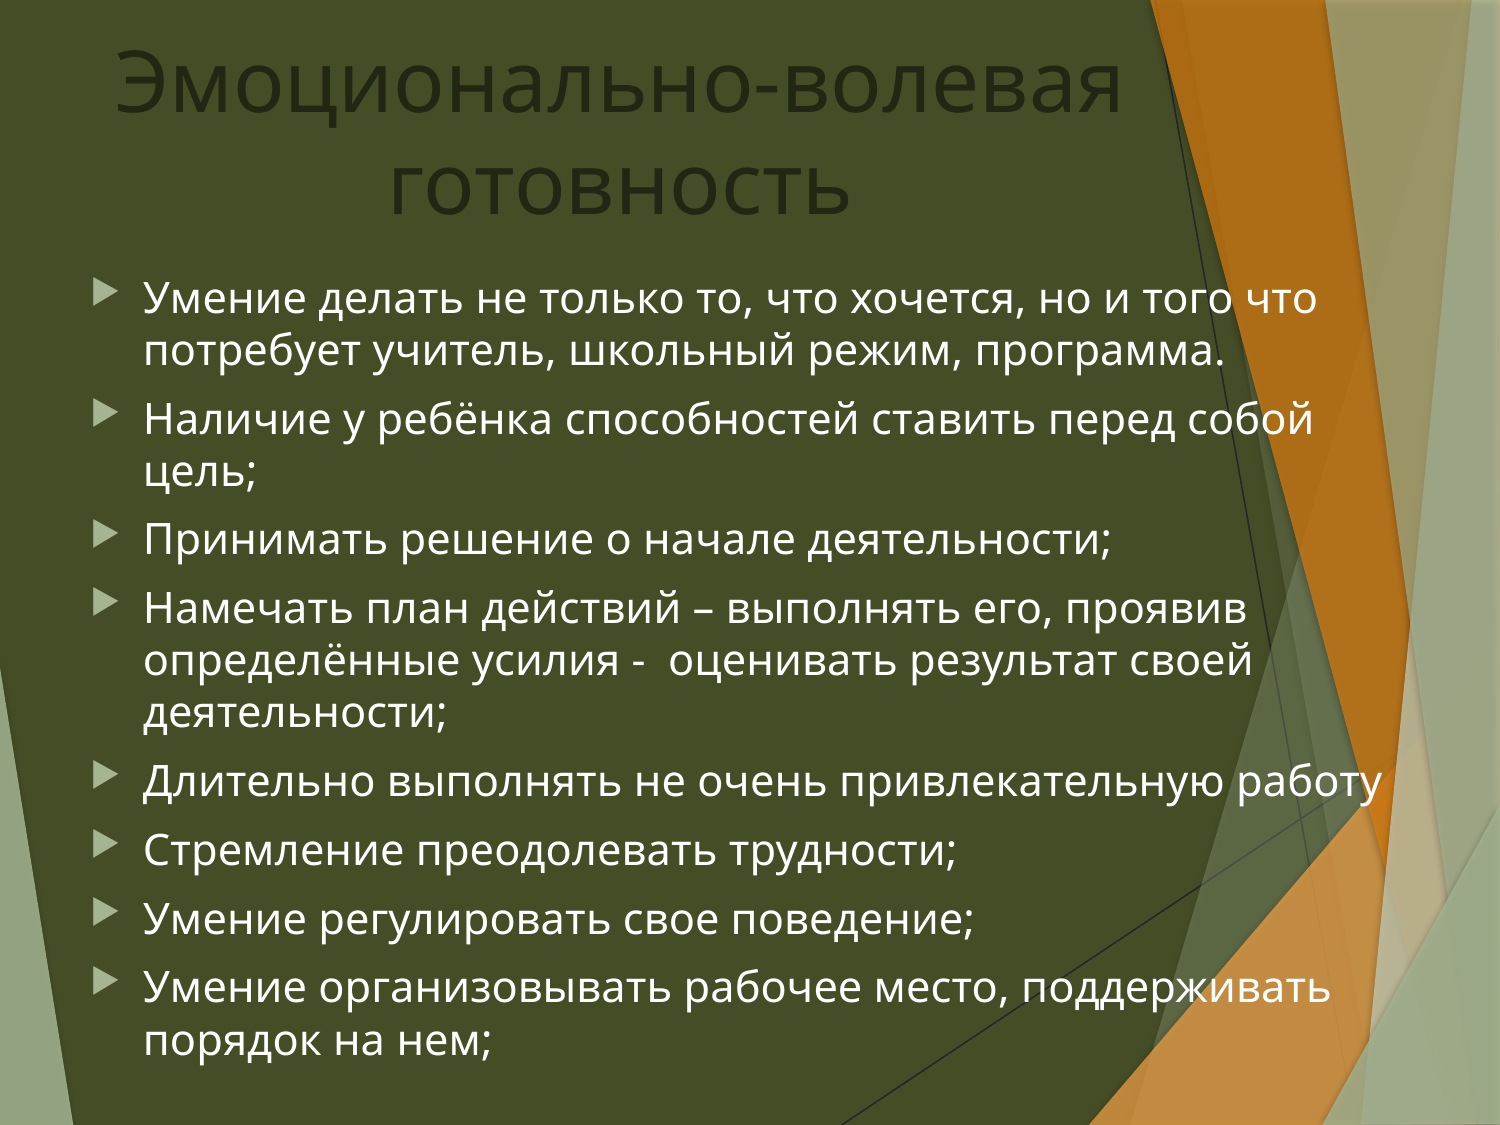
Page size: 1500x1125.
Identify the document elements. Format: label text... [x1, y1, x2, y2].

title Эмоционально-волевая готовность [99, 19, 1142, 232]
list Умение делать не только то, что хочется, но и того что потребует учитель, школьный режим, программа. Наличие у ребёнка способностей ставить перед собой цель; Принимать решение о начале деятельности; Намечать план действий – выполнять его, проявив определённые усилия - оценивать результат своей деятельности; Длительно выполнять не очень привлекательную работу Стремление преодолевать трудности; Умение регулировать свое поведение; Умение организовывать рабочее место, поддерживать порядок на нем; [75, 262, 1425, 1083]
